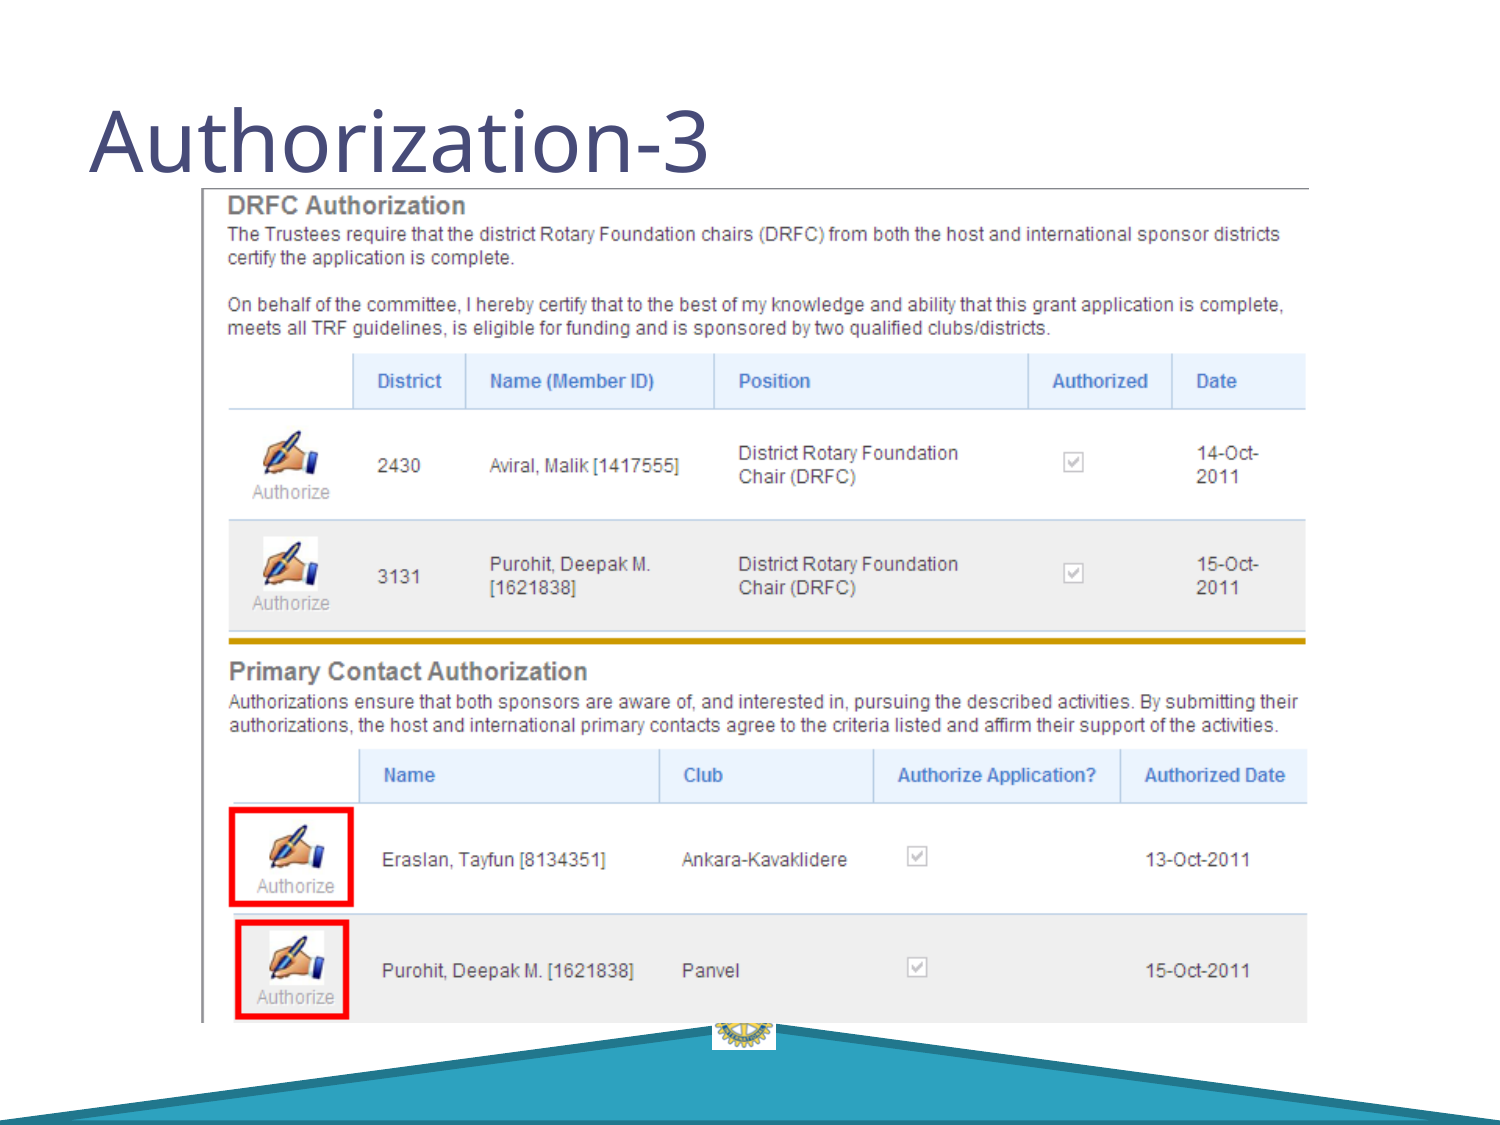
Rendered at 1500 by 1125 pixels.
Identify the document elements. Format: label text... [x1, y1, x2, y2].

picture [200, 188, 1309, 1050]
title Authorization-3 [75, 45, 1425, 233]
